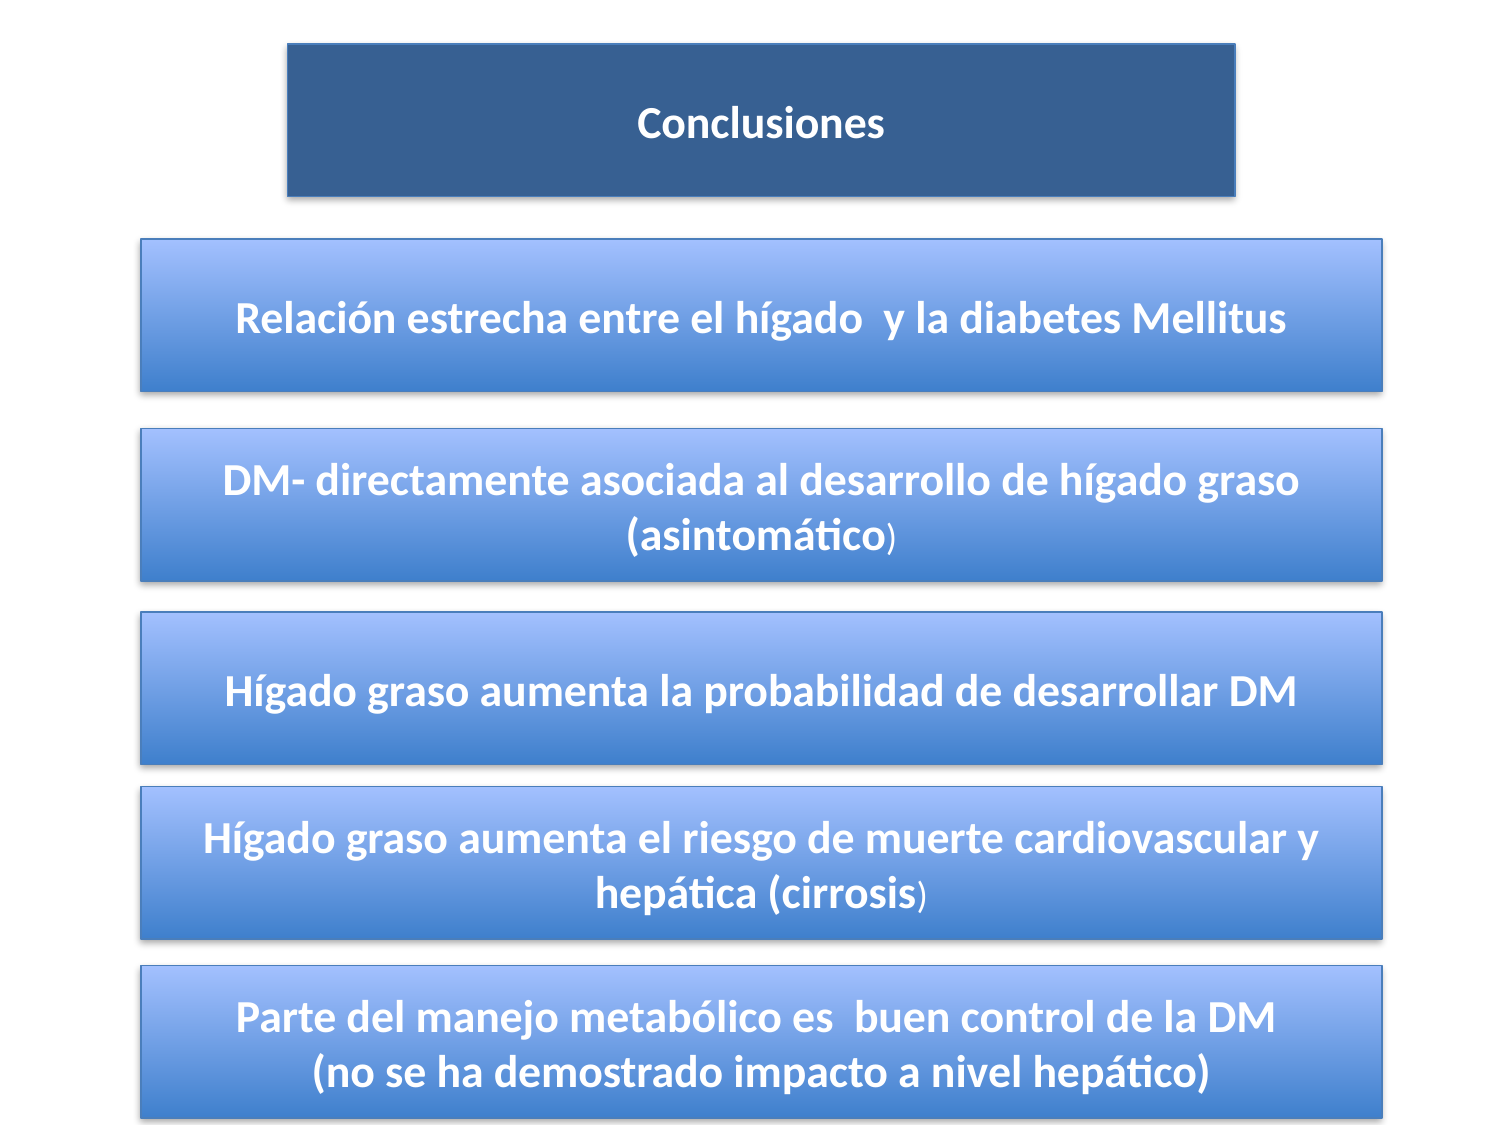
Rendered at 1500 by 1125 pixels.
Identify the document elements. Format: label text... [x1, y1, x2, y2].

text_box Relación estrecha entre el hígado y la diabetes Mellitus [140, 238, 1383, 392]
text_box Parte del manejo metabólico es buen control de la DM (no se ha demostrado impacto a nivel hepático) [140, 965, 1383, 1119]
text_box Hígado graso aumenta la probabilidad de desarrollar DM [140, 611, 1383, 765]
text_box Conclusiones [287, 43, 1236, 197]
text_box DM- directamente asociada al desarrollo de hígado graso (asintomático) [140, 428, 1383, 582]
text_box Hígado graso aumenta el riesgo de muerte cardiovascular y hepática (cirrosis) [140, 786, 1383, 940]
